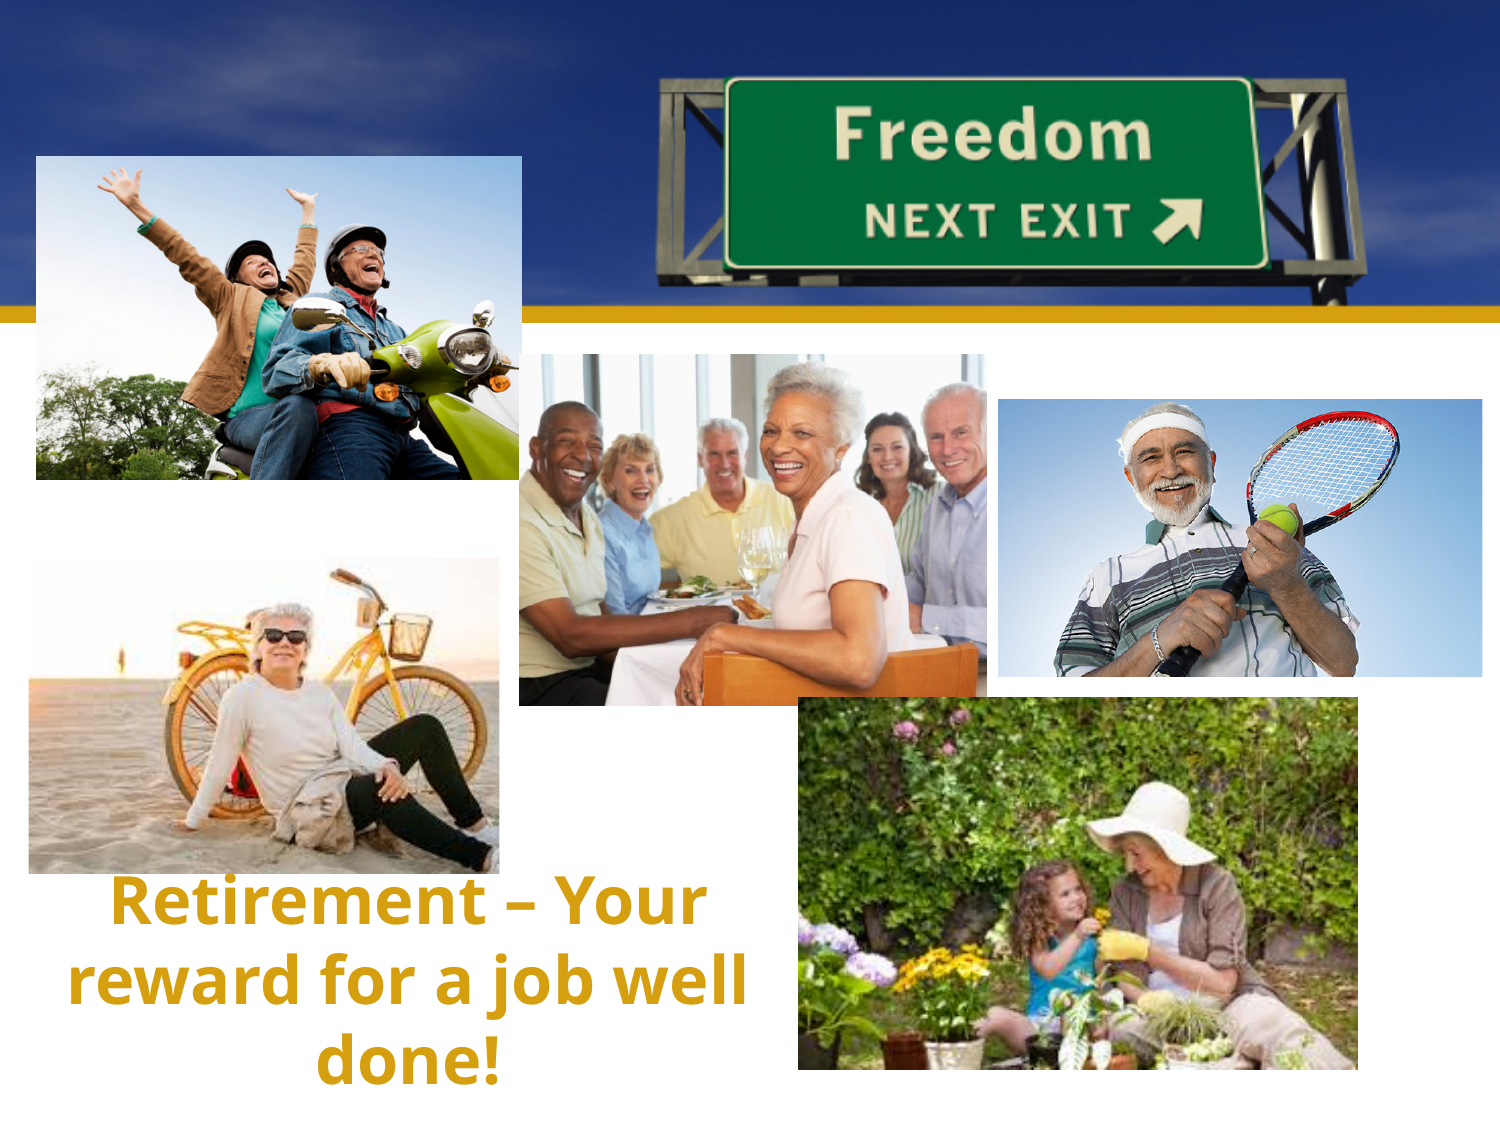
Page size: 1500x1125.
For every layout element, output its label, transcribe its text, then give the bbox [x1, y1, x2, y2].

picture [996, 398, 1483, 677]
picture [0, 0, 1500, 1070]
title Retirement – Your reward for a job well done! [31, 888, 786, 1068]
picture [28, 557, 500, 882]
